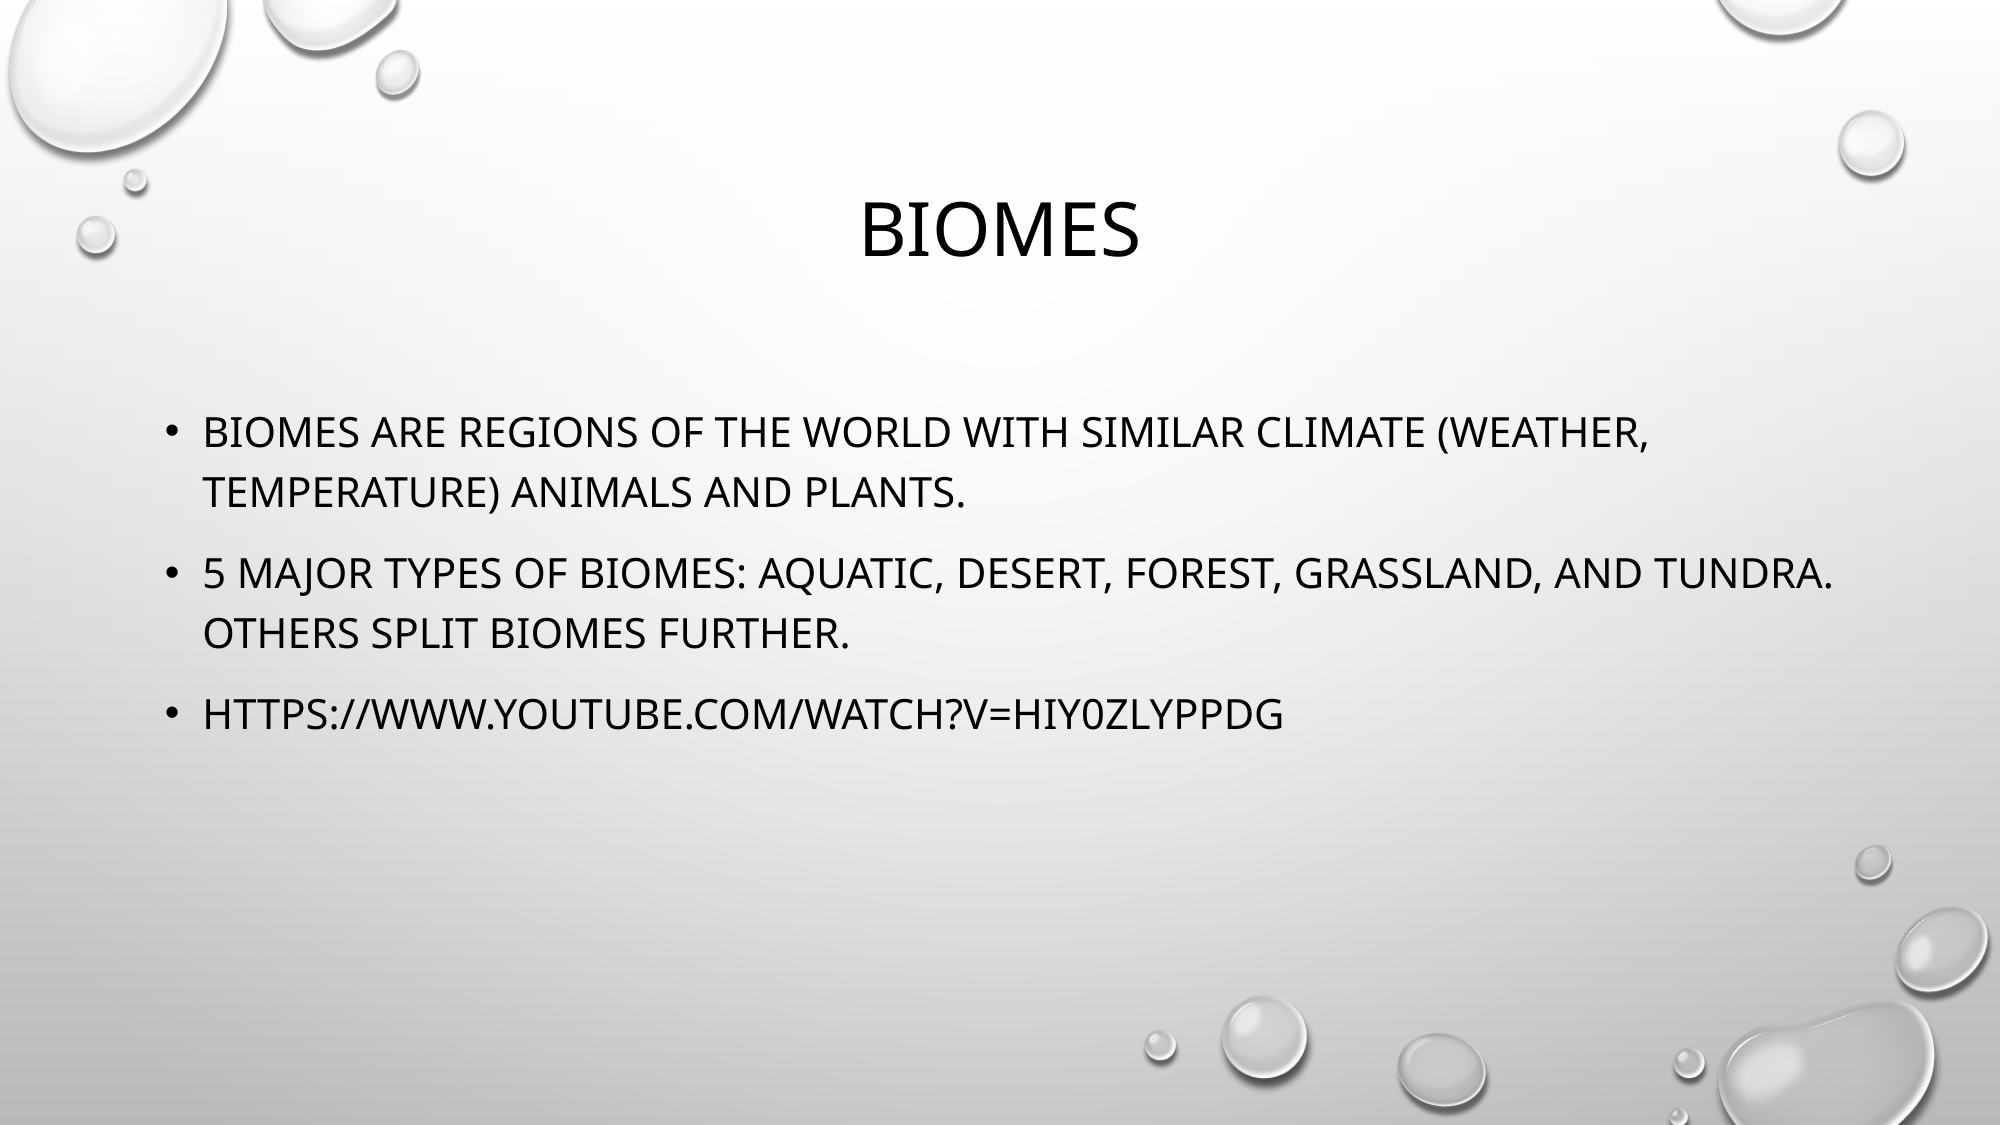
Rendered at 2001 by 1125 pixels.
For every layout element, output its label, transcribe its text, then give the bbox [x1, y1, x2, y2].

title Biomes [149, 101, 1851, 364]
picture [0, 0, 2000, 1125]
list Biomes are regions of the world with similar climate (weather, temperature) animals and plants. 5 major types of biomes: aquatic, desert, forest, grassland, and tundra. Others split biomes further. https://www.youtube.com/watch?v=hIy0ZlyPPDg [149, 388, 1850, 950]
